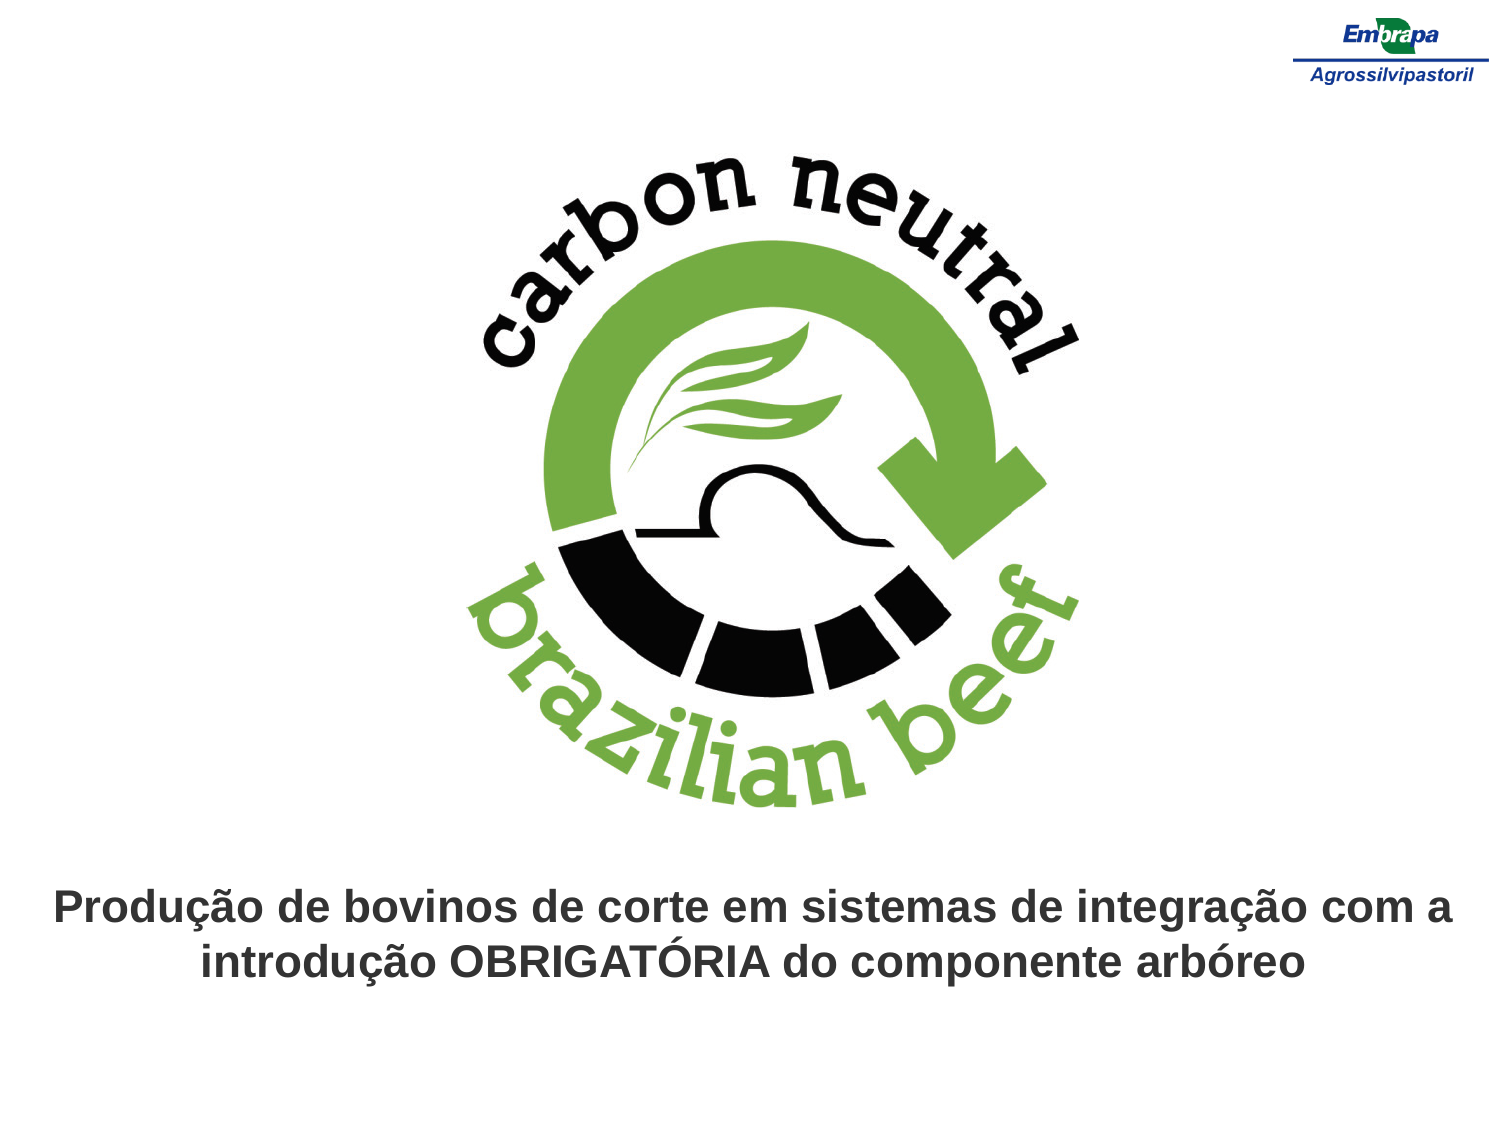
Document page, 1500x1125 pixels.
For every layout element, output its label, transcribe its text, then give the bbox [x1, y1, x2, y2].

picture [466, 136, 1080, 809]
picture [1293, 18, 1489, 86]
text_box Produção de bovinos de corte em sistemas de integração com a introdução OBRIGATÓRIA do componente arbóreo [22, 869, 1486, 995]
